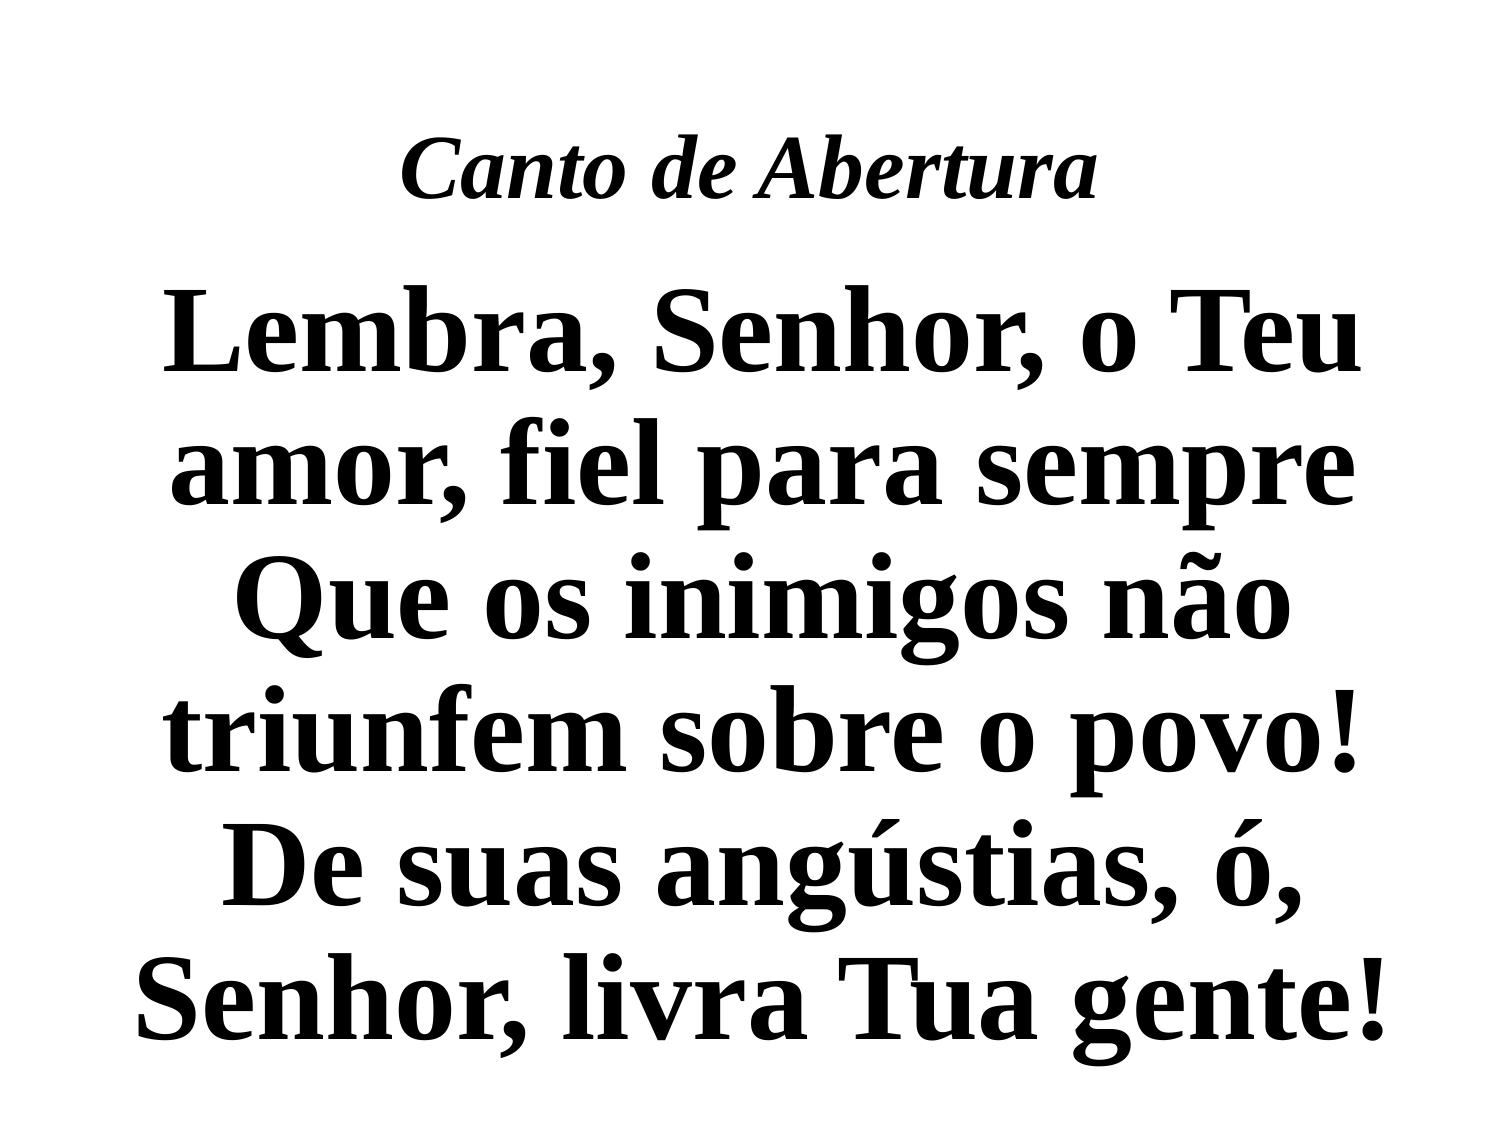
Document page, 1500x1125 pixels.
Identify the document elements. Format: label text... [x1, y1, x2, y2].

list Lembra, Senhor, o Teu amor, fiel para sempre Que os inimigos não triunfem sobre o povo! De suas angústias, ó, Senhor, livra Tua gente! [65, 254, 1462, 1076]
title Canto de Abertura [103, 59, 1397, 254]
